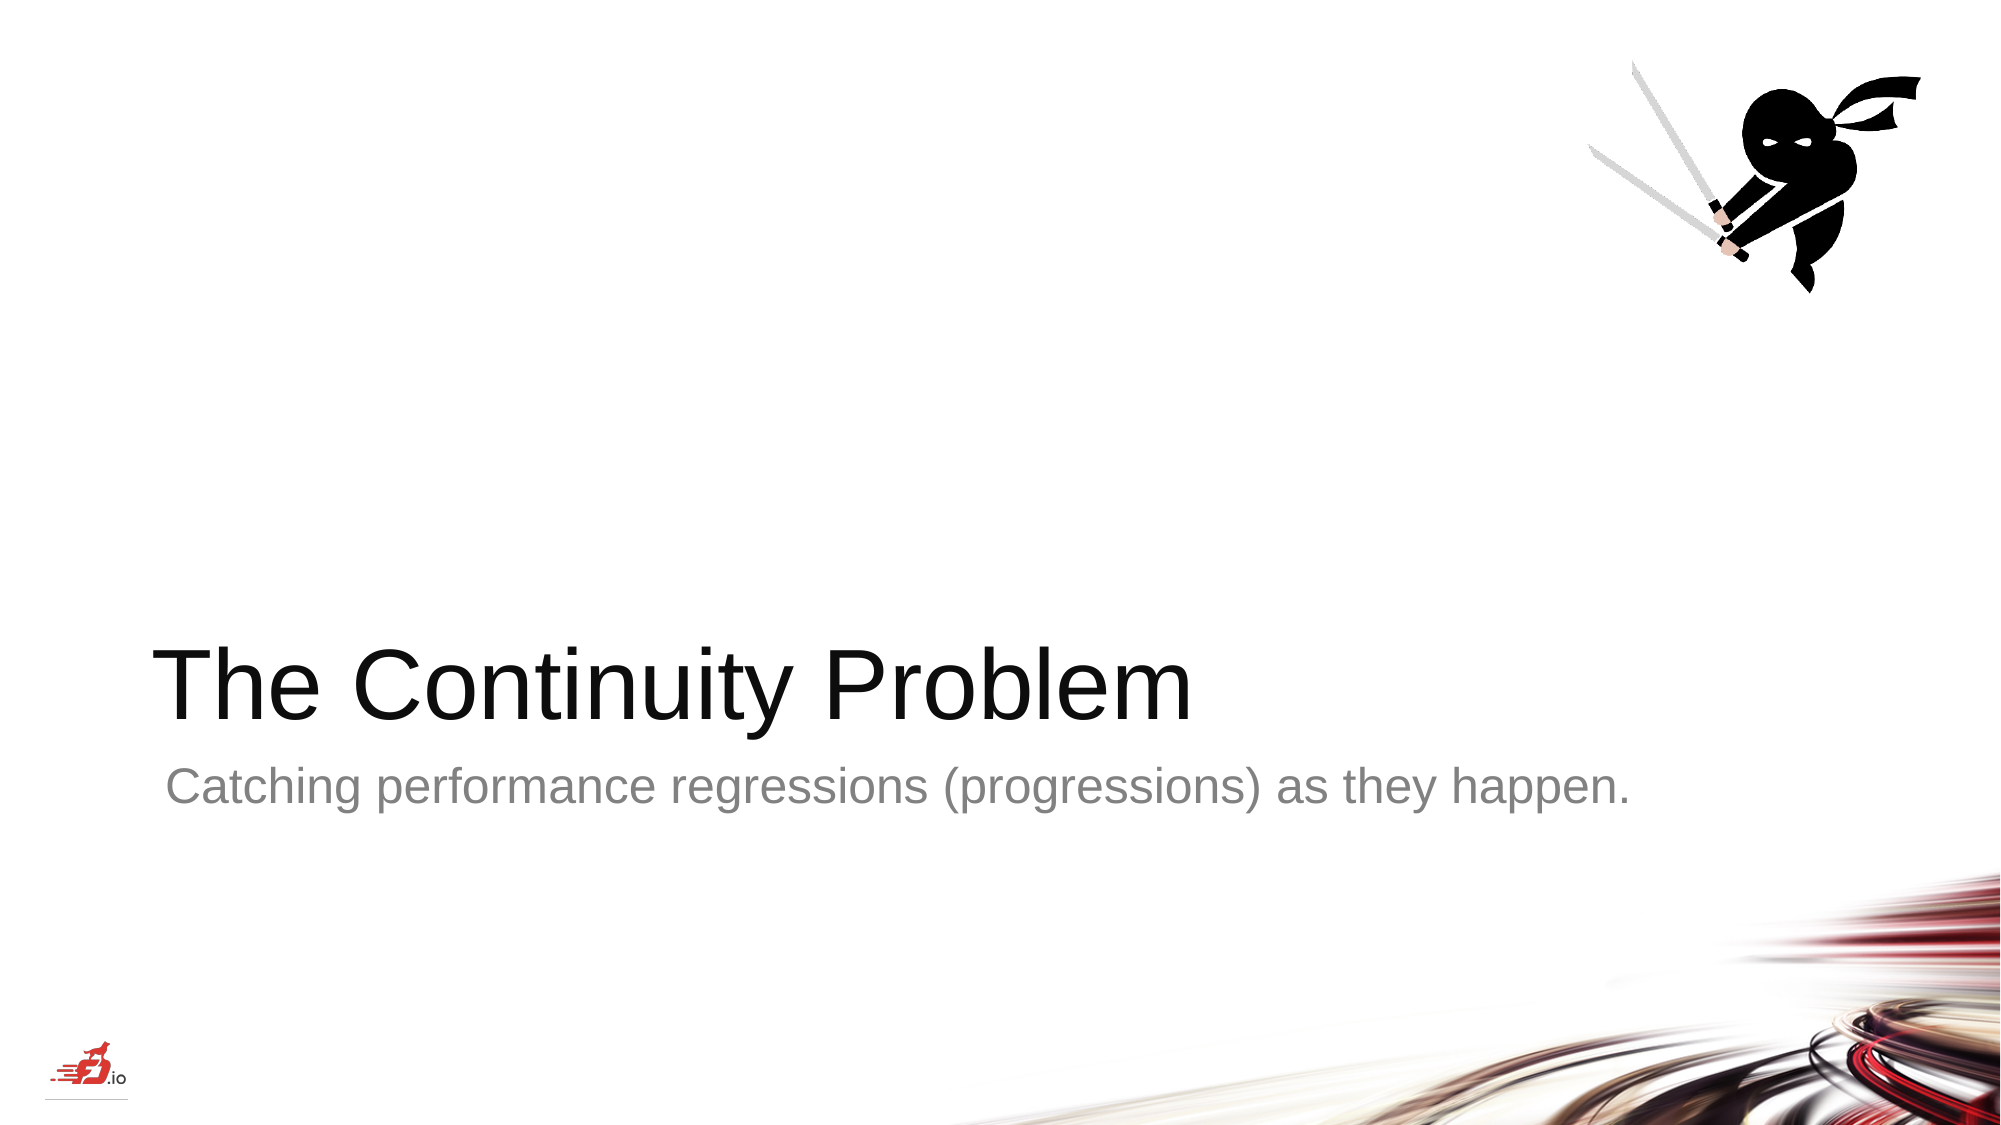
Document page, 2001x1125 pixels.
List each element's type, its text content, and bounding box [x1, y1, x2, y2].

title The Continuity Problem [136, 280, 1862, 749]
picture [0, 0, 2001, 1125]
list Catching performance regressions (progressions) as they happen. [150, 752, 1862, 999]
